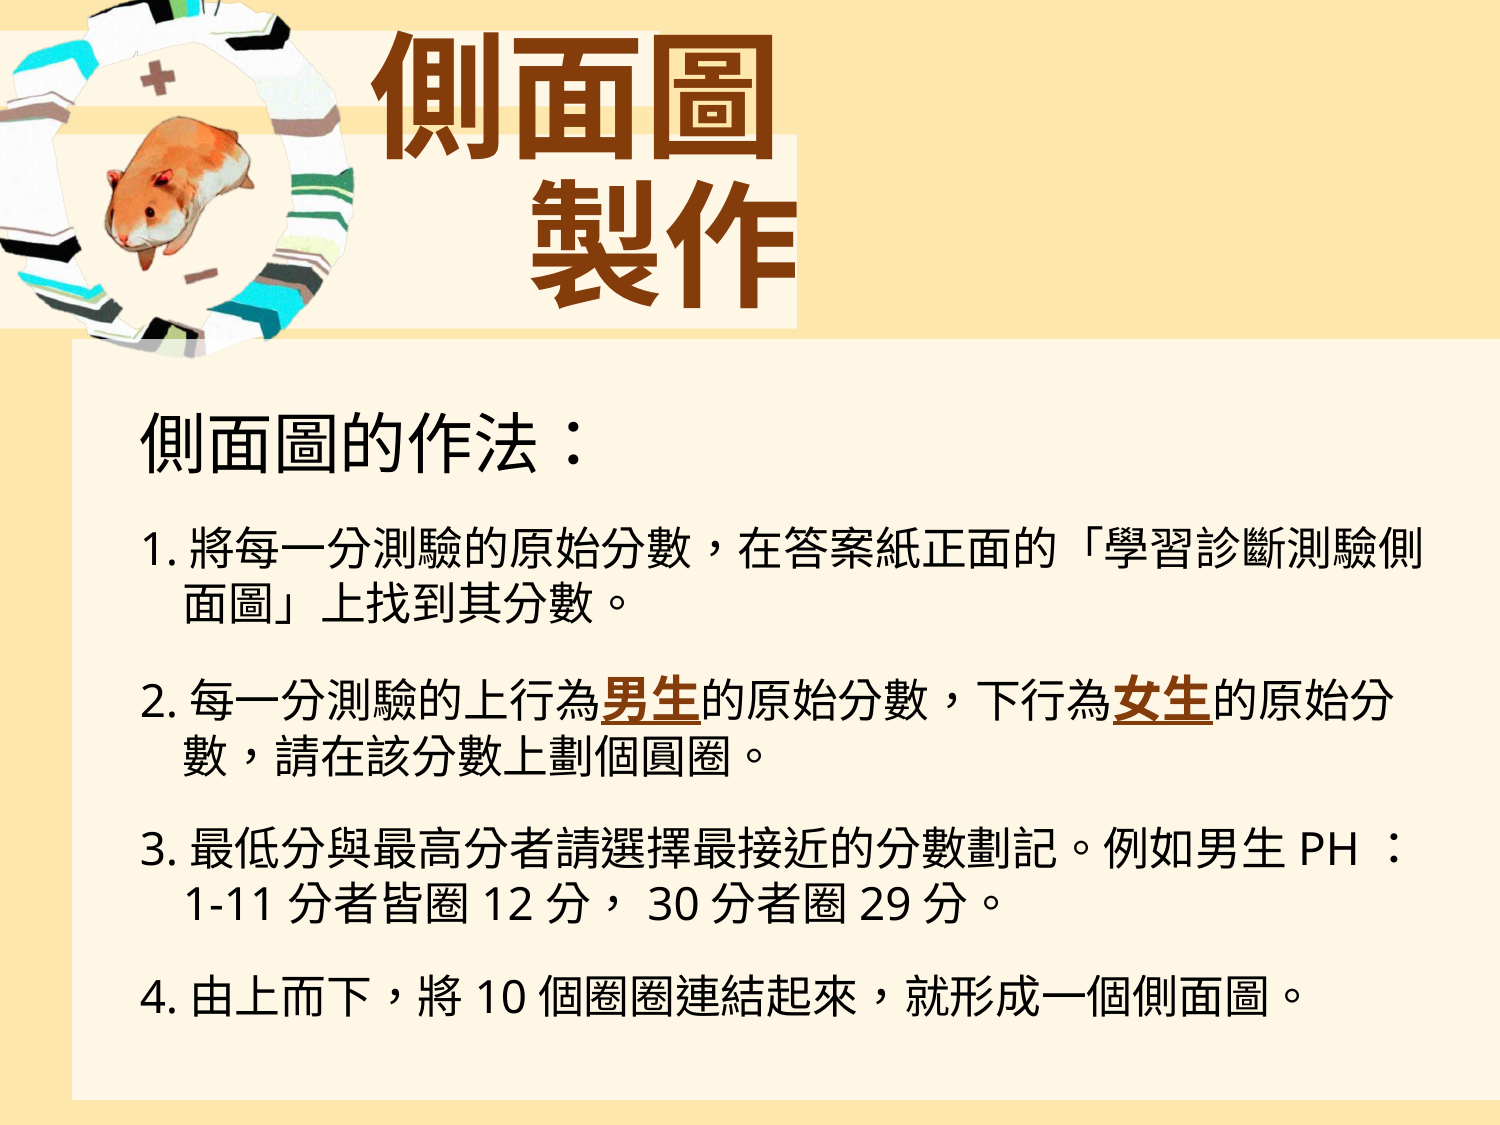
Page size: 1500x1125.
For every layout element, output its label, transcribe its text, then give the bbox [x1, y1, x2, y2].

text_box [367, 29, 660, 106]
text_box [71, 338, 1500, 1101]
text_box 側面圖的作法： 1.將每一分測驗的原始分數，在答案紙正面的「學習診斷測驗側面圖」上找到其分數。 2.每一分測驗的上行為男生的原始分數，下行為女生的原始分數，請在該分數上劃個圓圈。 3.最低分與最高分者請選擇最接近的分數劃記。例如男生PH：1-11分者皆圈12分，30分者圈29分。 4.由上而下，將10個圈圈連結起來，就形成一個側面圖。 [124, 394, 1448, 1030]
text_box [386, 249, 798, 330]
title 側面圖 製作 [367, 106, 850, 249]
picture [0, 0, 402, 408]
